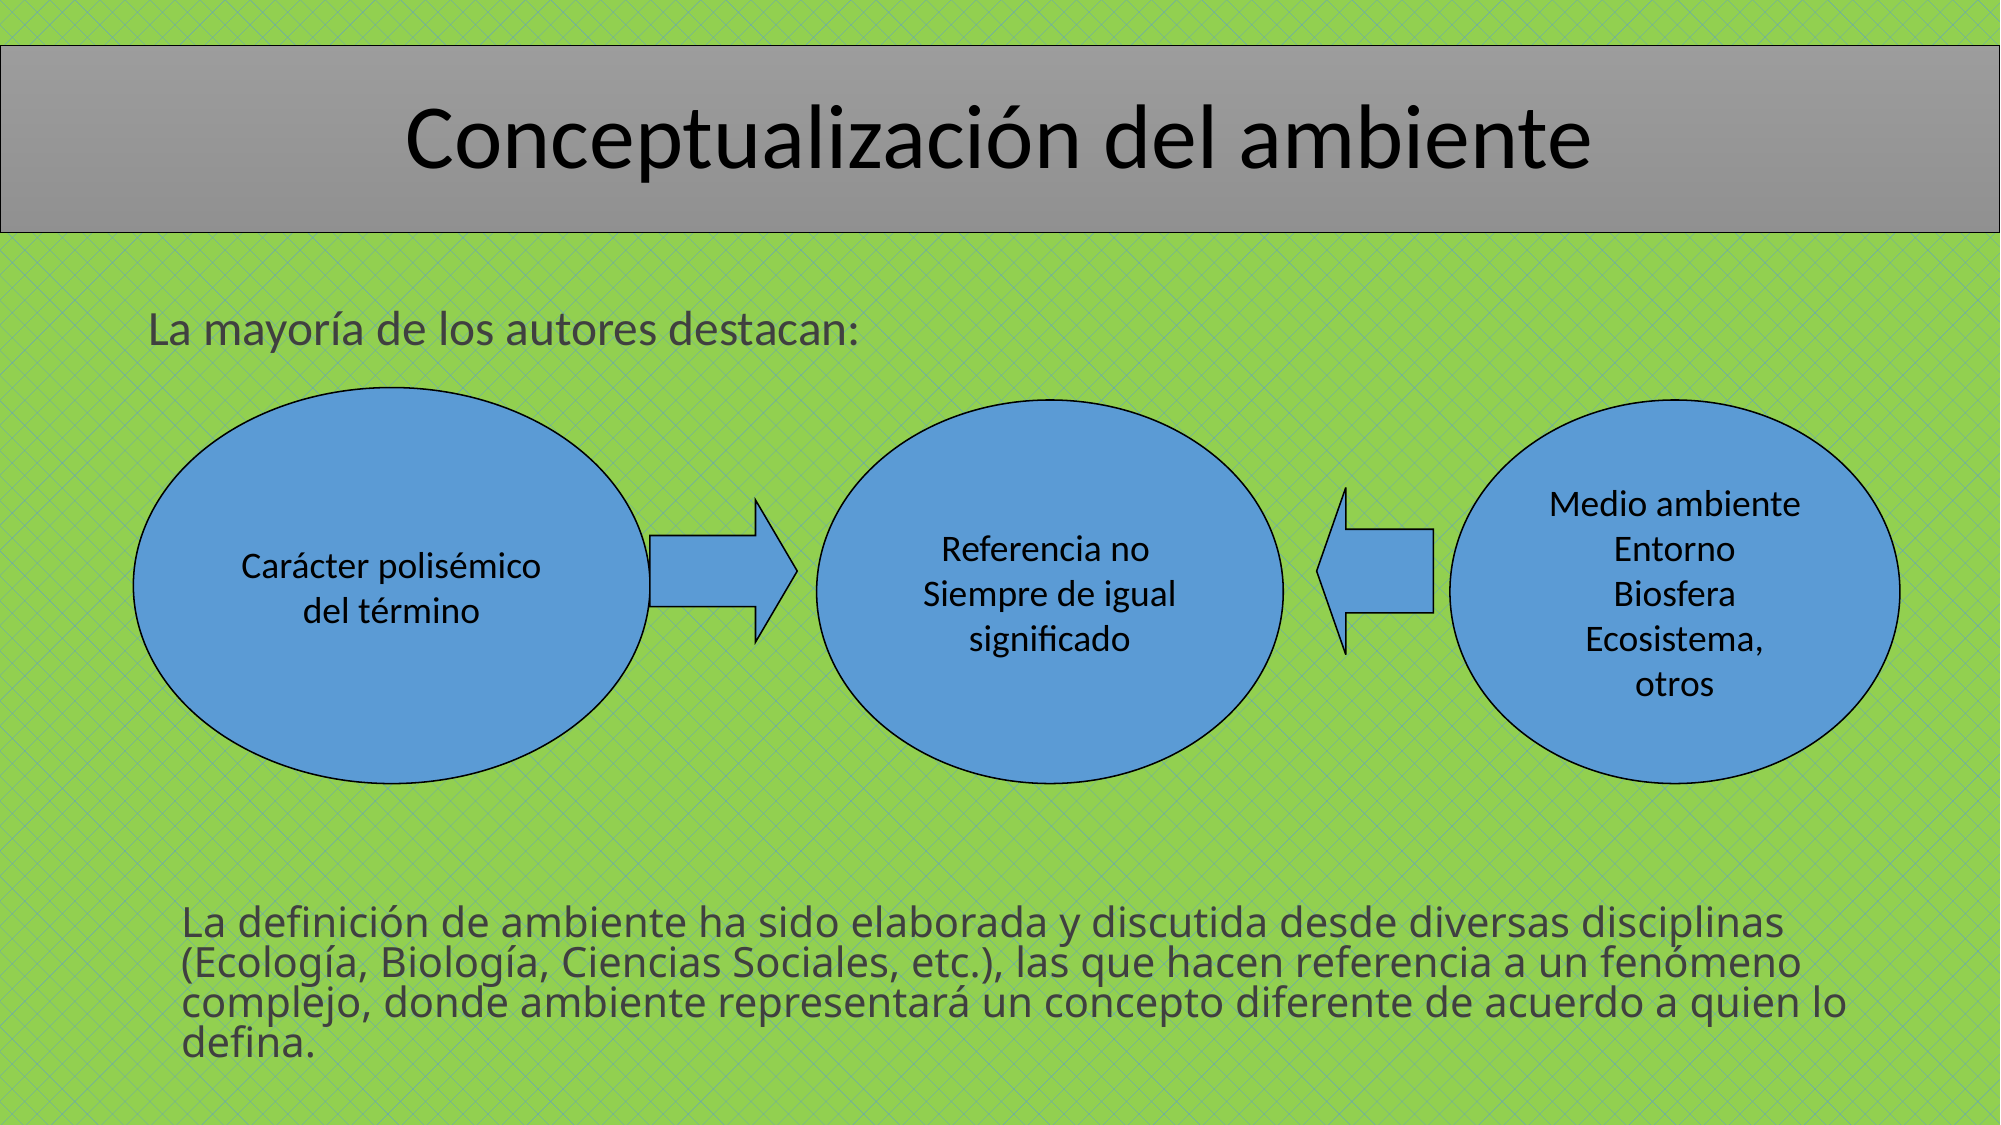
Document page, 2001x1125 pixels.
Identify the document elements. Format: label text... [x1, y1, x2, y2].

title Conceptualización del ambiente [0, 45, 2000, 233]
text_box [1316, 487, 1434, 655]
text_box Referencia no Siempre de igual significado [816, 399, 1284, 784]
text_box Carácter polisémico del término [133, 387, 649, 784]
text_box [649, 499, 798, 643]
list La mayoría de los autores destacan: La definición de ambiente ha sido elaborada y discutida desde diversas disciplinas (Ecología, Biología, Ciencias Sociales, etc.), las que hacen referencia a un fenómeno complejo, donde ambiente representará un concepto diferente de acuerdo a quien lo defina. [133, 299, 1934, 1075]
text_box Medio ambiente Entorno Biosfera Ecosistema, otros [1449, 399, 1900, 784]
